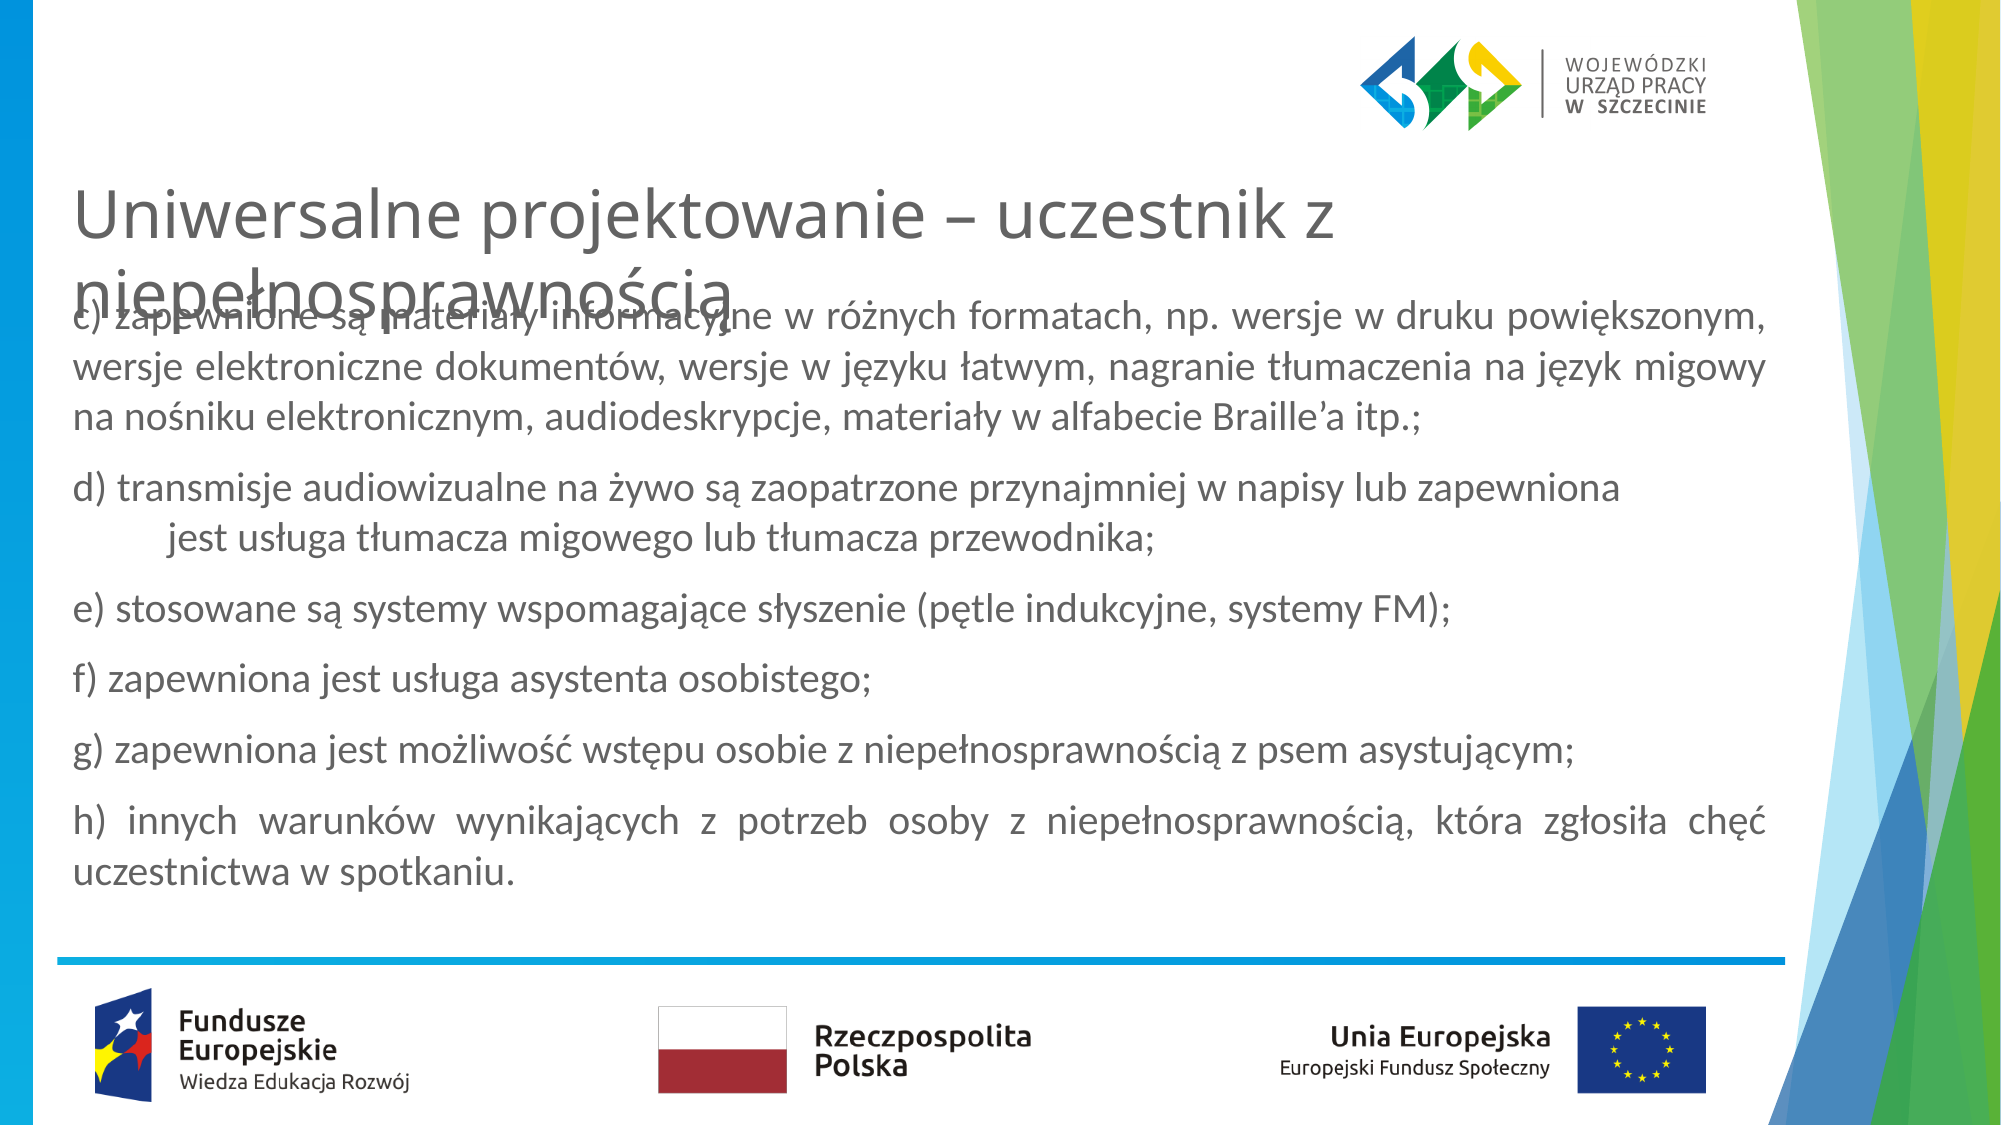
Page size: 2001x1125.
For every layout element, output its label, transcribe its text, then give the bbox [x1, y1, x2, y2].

picture [95, 988, 1706, 1102]
list c) zapewnione są materiały informacyjne w różnych formatach, np. wersje w druku powiększonym, wersje elektroniczne dokumentów, wersje w języku łatwym, nagranie tłumaczenia na język migowy na nośniku elektronicznym, audiodeskrypcje, materiały w alfabecie Braille’a itp.; d) transmisje audiowizualne na żywo są zaopatrzone przynajmniej w napisy lub zapewniona jest usługa tłumacza migowego lub tłumacza przewodnika; e) stosowane są systemy wspomagające słyszenie (pętle indukcyjne, systemy FM); f) zapewniona jest usługa asystenta osobistego; g) zapewniona jest możliwość wstępu osobie z niepełnosprawnością z psem asystującym; h) innych warunków wynikających z potrzeb osoby z niepełnosprawnością, która zgłosiła chęć uczestnictwa w spotkaniu. [57, 340, 1783, 958]
title Uniwersalne projektowanie – uczestnik z niepełnosprawnością [57, 164, 1818, 340]
picture [1360, 36, 1706, 131]
